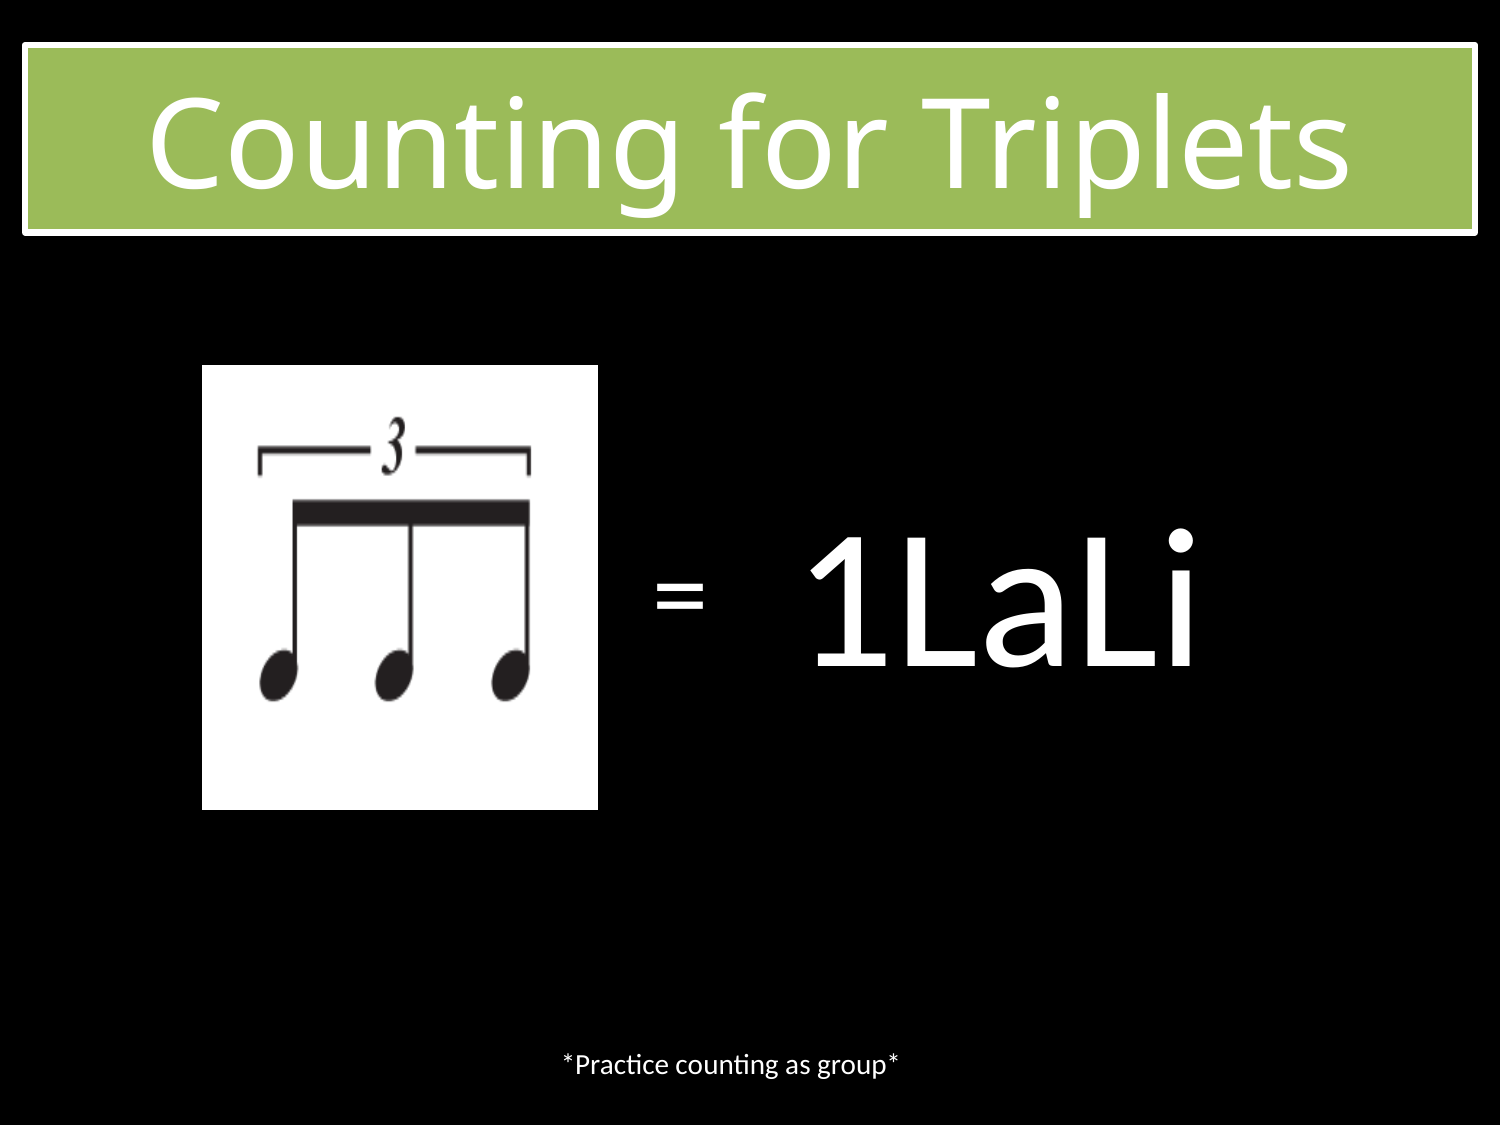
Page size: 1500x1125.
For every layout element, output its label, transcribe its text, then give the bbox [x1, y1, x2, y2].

text_box 1LaLi [742, 458, 1256, 714]
text_box [198, 360, 602, 814]
title Counting for Triplets [22, 42, 1478, 236]
text_box = [637, 512, 738, 663]
picture [249, 410, 551, 730]
text_box *Practice counting as group* [362, 1038, 1100, 1088]
